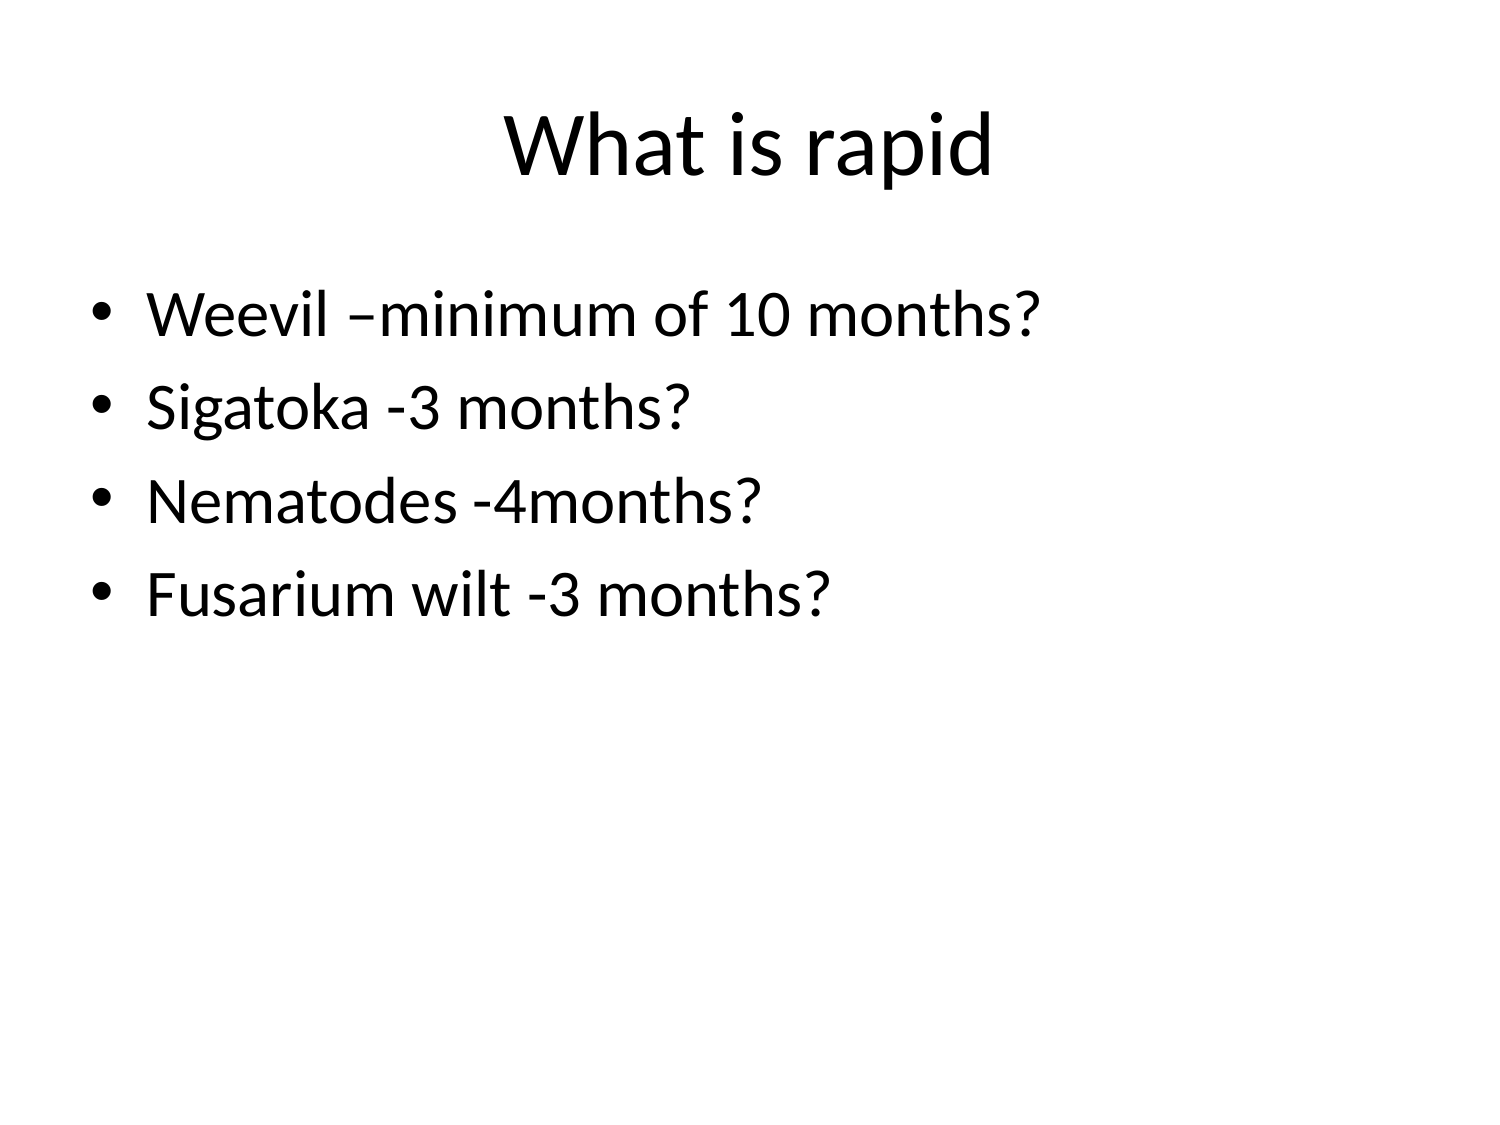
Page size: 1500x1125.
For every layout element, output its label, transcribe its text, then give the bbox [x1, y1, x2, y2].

title What is rapid [75, 45, 1425, 233]
list Weevil –minimum of 10 months? Sigatoka -3 months? Nematodes -4months? Fusarium wilt -3 months? [75, 262, 1425, 1005]
